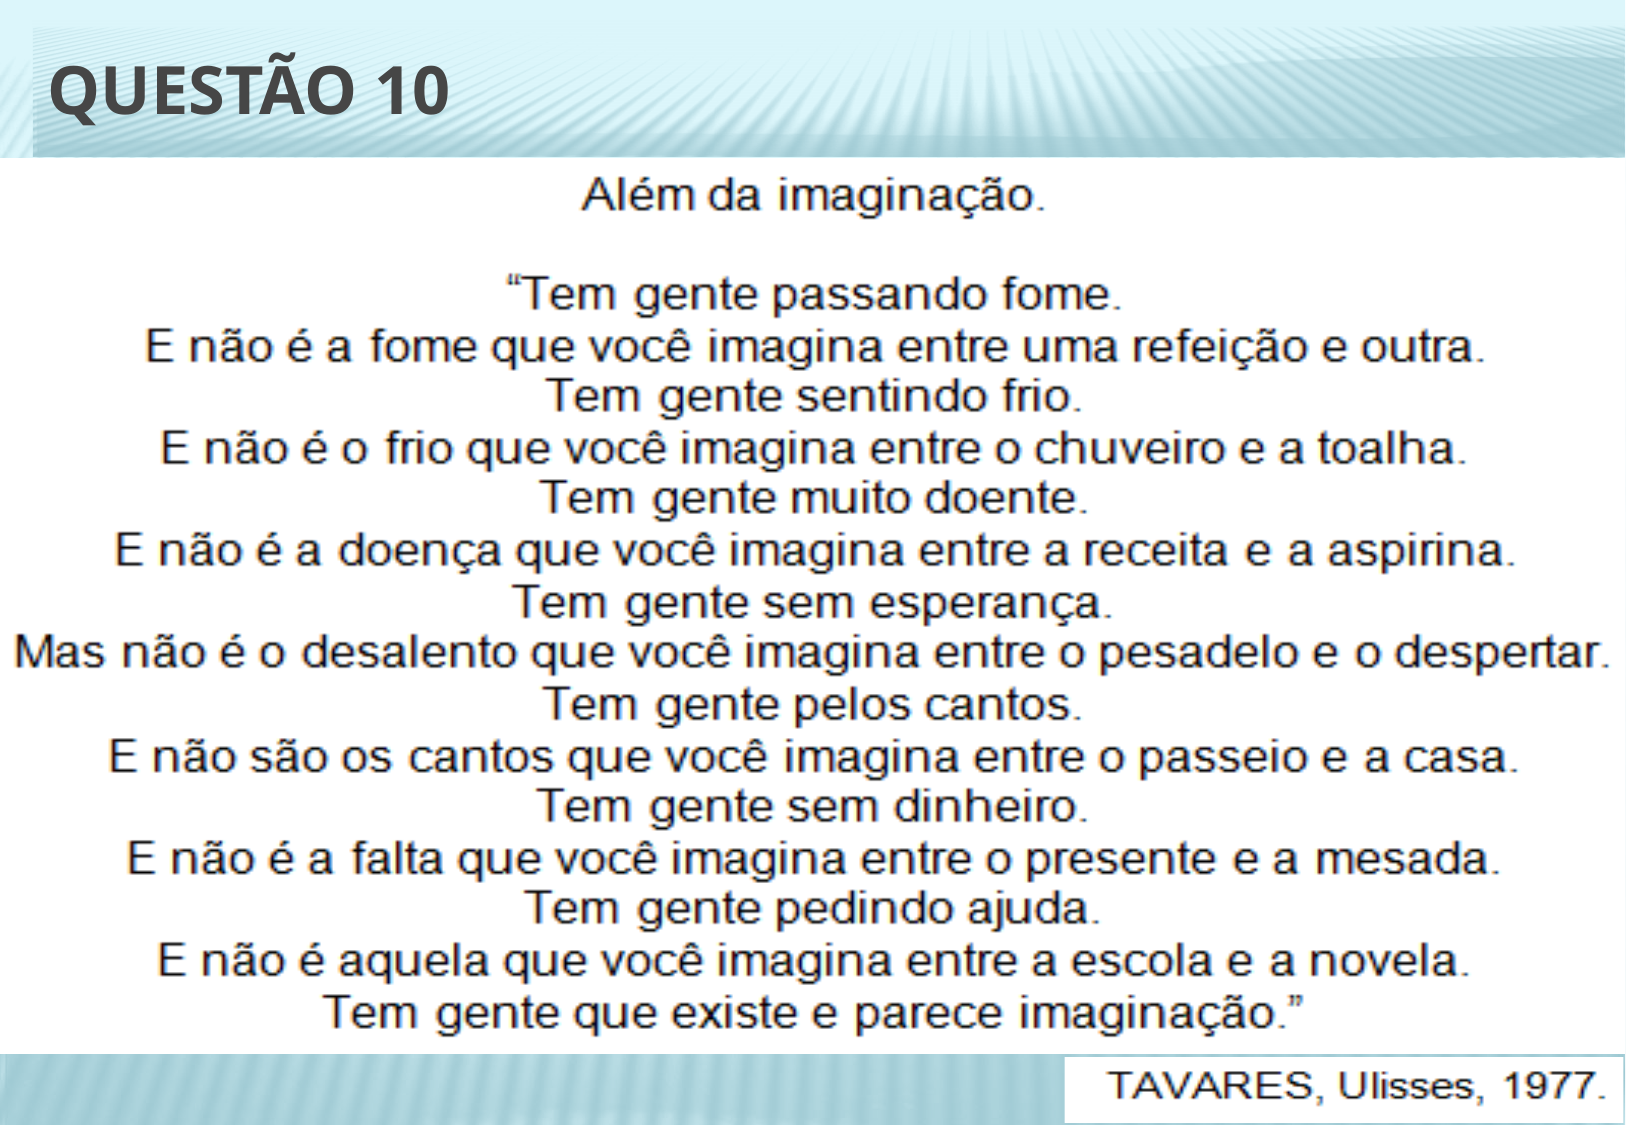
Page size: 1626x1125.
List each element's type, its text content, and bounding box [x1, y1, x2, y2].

title QUESTÃO 10 [32, 19, 1625, 157]
picture [0, 0, 1626, 1125]
